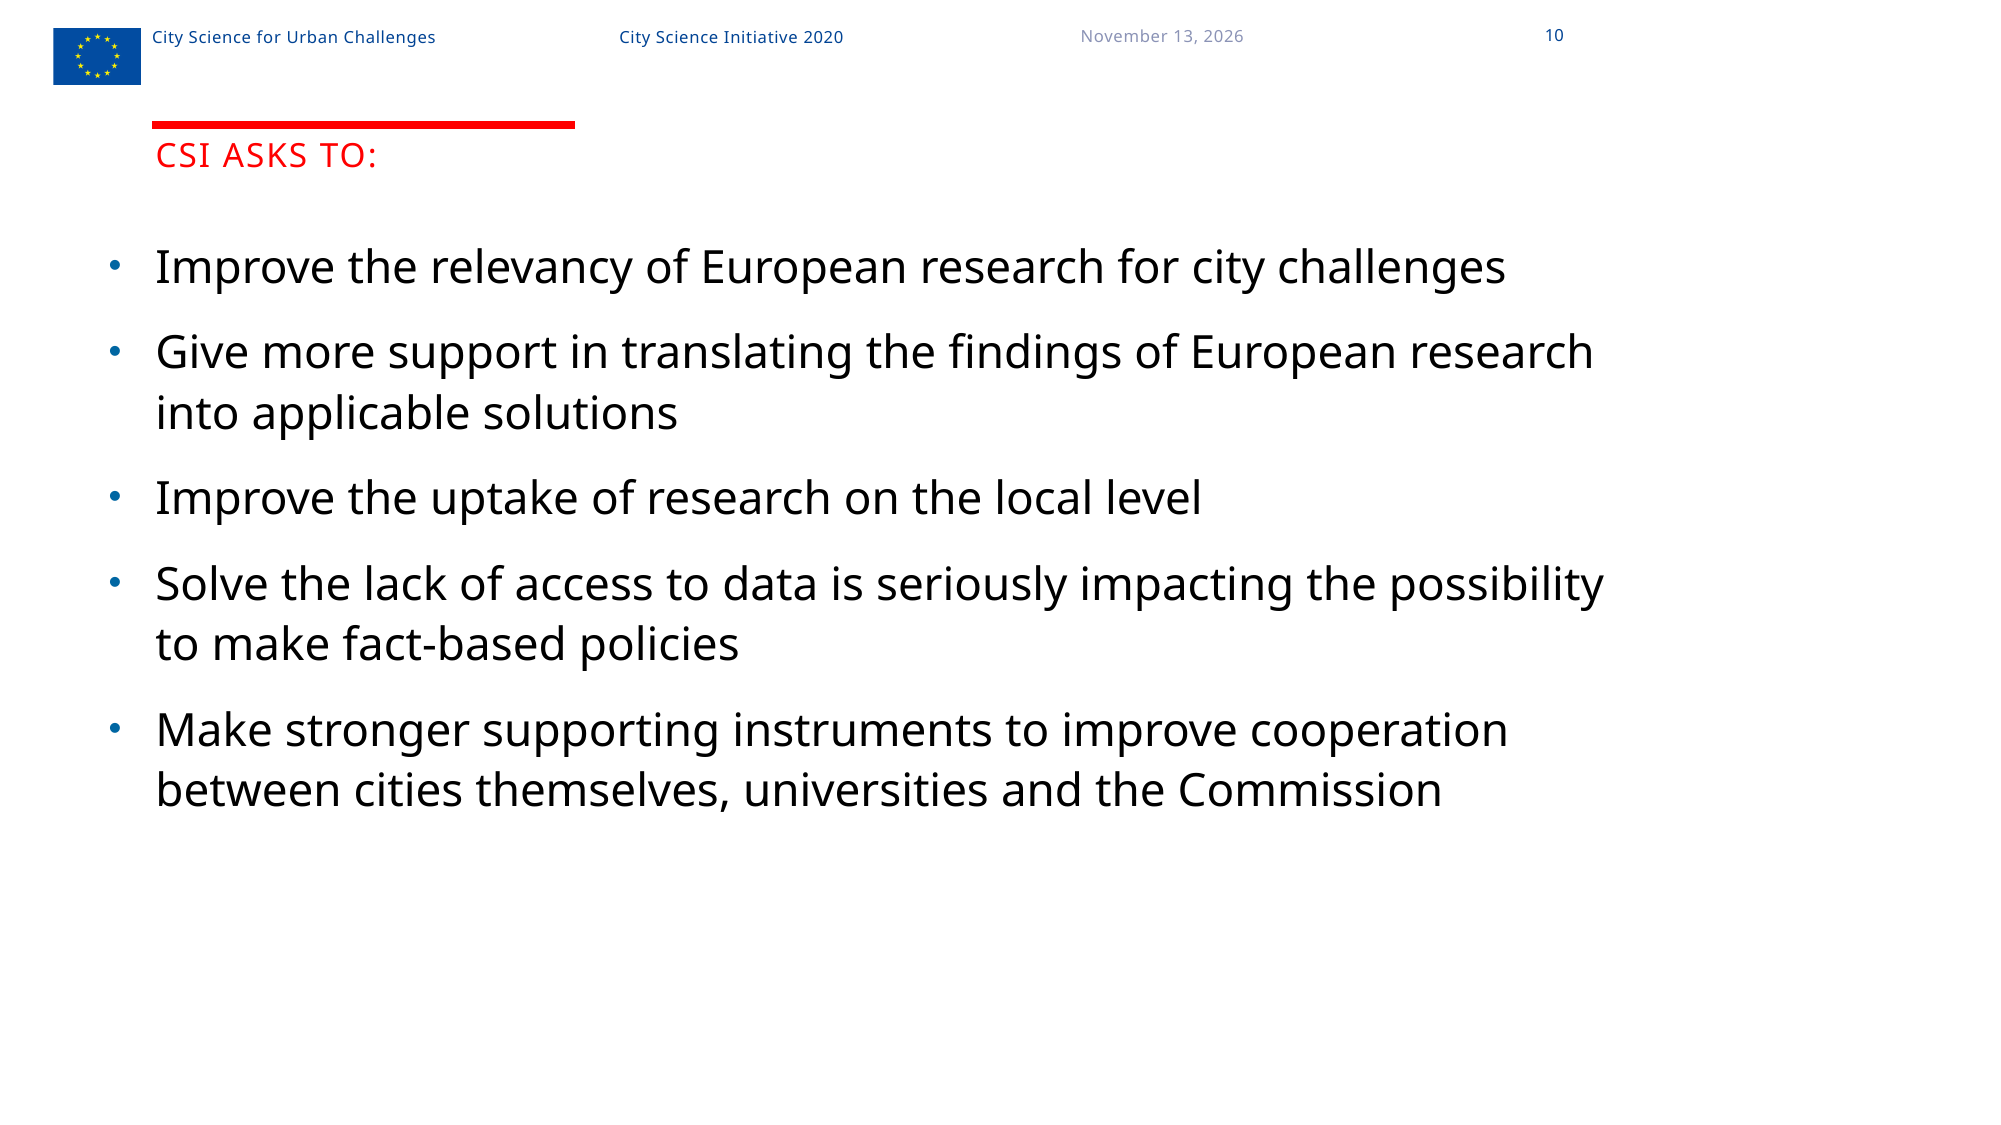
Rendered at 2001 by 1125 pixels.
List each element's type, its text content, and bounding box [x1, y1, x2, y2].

text_box CSI ASKS TO: [140, 126, 549, 182]
picture [53, 28, 141, 85]
text_box 10 [1529, 6, 1719, 66]
text_box Improve the relevancy of European research for city challenges Give more support in translating the findings of European research into applicable solutions Improve the uptake of research on the local level Solve the lack of access to data is seriously impacting the possibility to make fact-based policies Make stronger supporting instruments to improve cooperation between cities themselves, universities and the Commission [93, 224, 1663, 909]
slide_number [1065, 7, 1516, 68]
